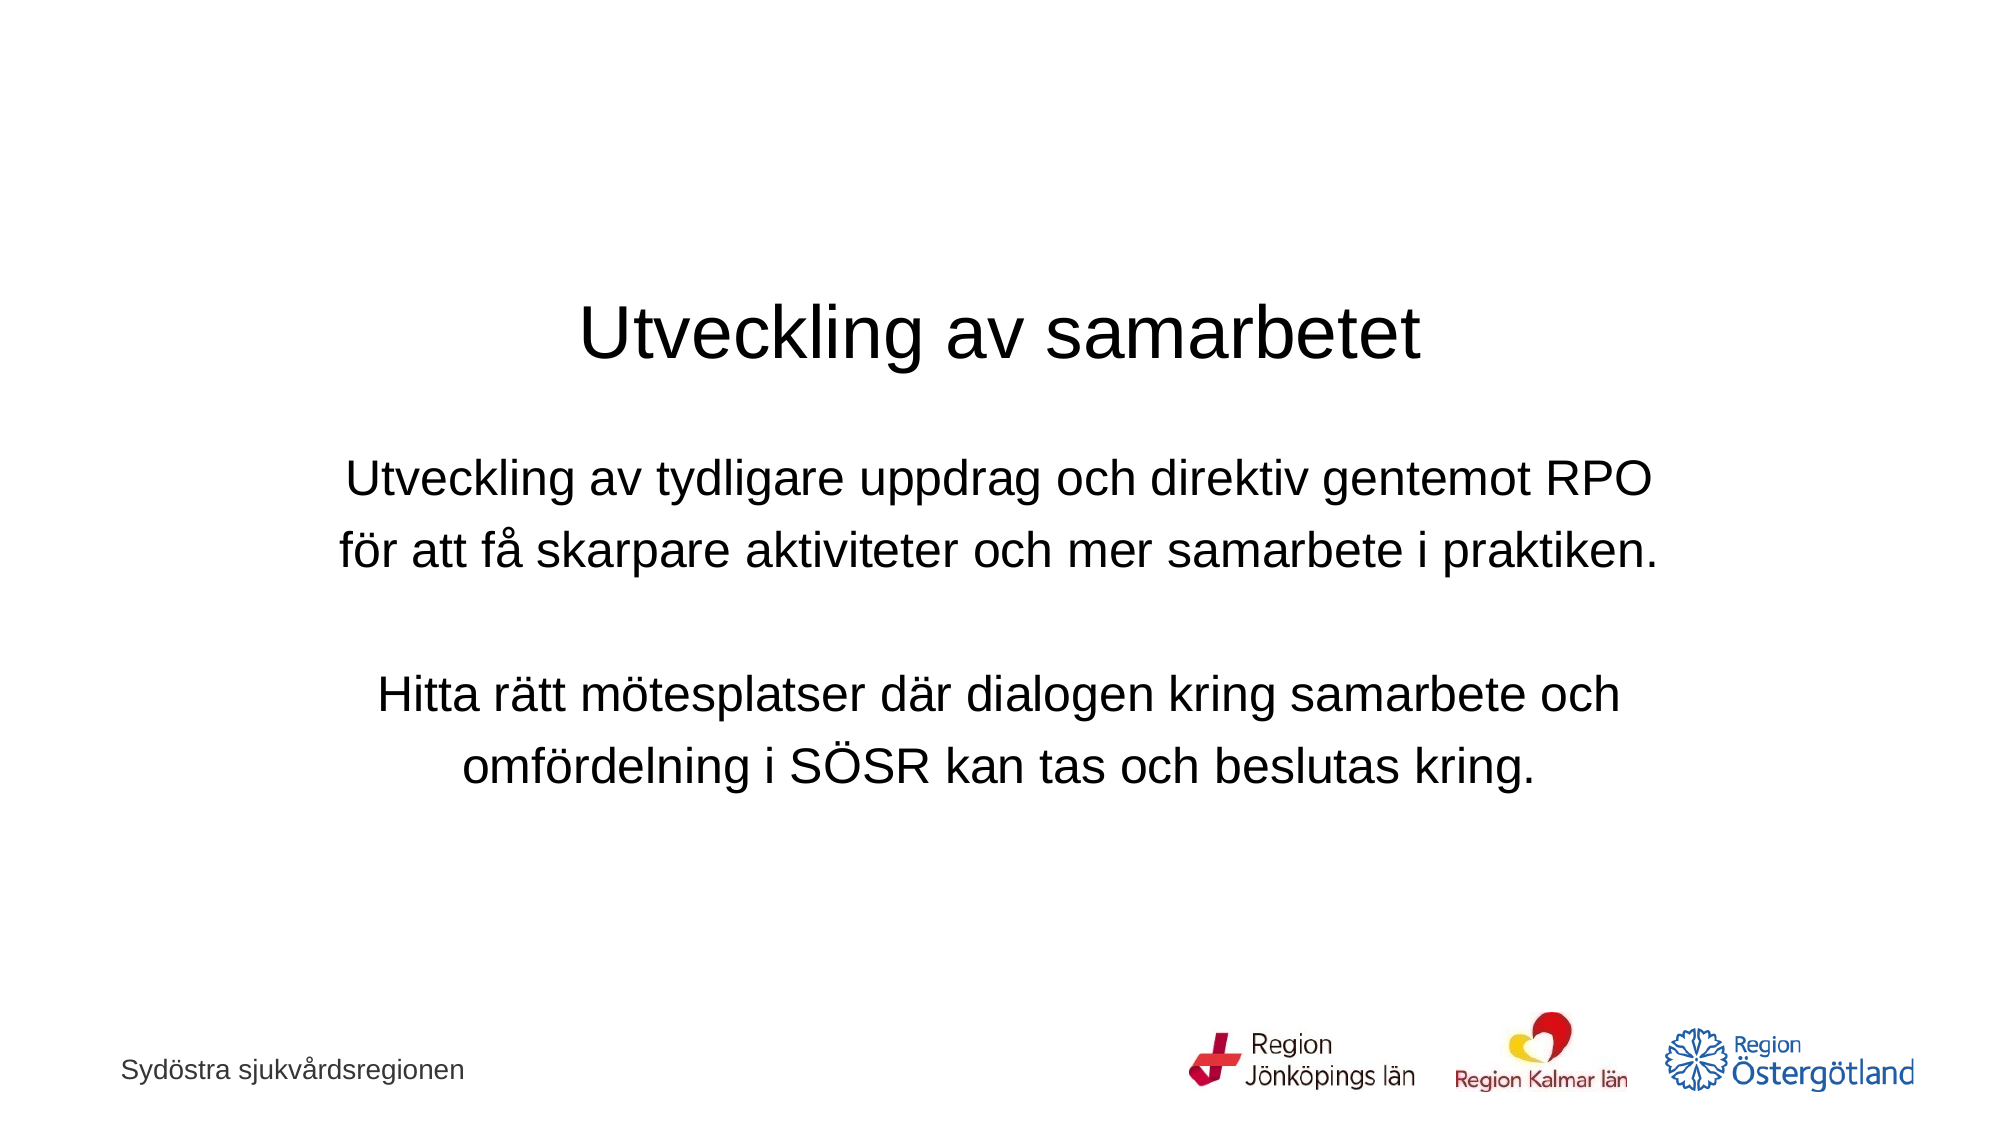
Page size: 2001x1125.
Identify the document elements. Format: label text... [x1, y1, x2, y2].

picture [1456, 1012, 1627, 1092]
picture [1665, 1028, 1914, 1092]
text_box Utveckling av samarbetet Utveckling av tydligare uppdrag och direktiv gentemot RPO för att få skarpare aktiviteter och mer samarbete i praktiken. Hitta rätt mötesplatser där dialogen kring samarbete och omfördelning i SÖSR kan tas och beslutas kring. [314, 258, 1686, 799]
picture [1189, 1028, 1415, 1092]
